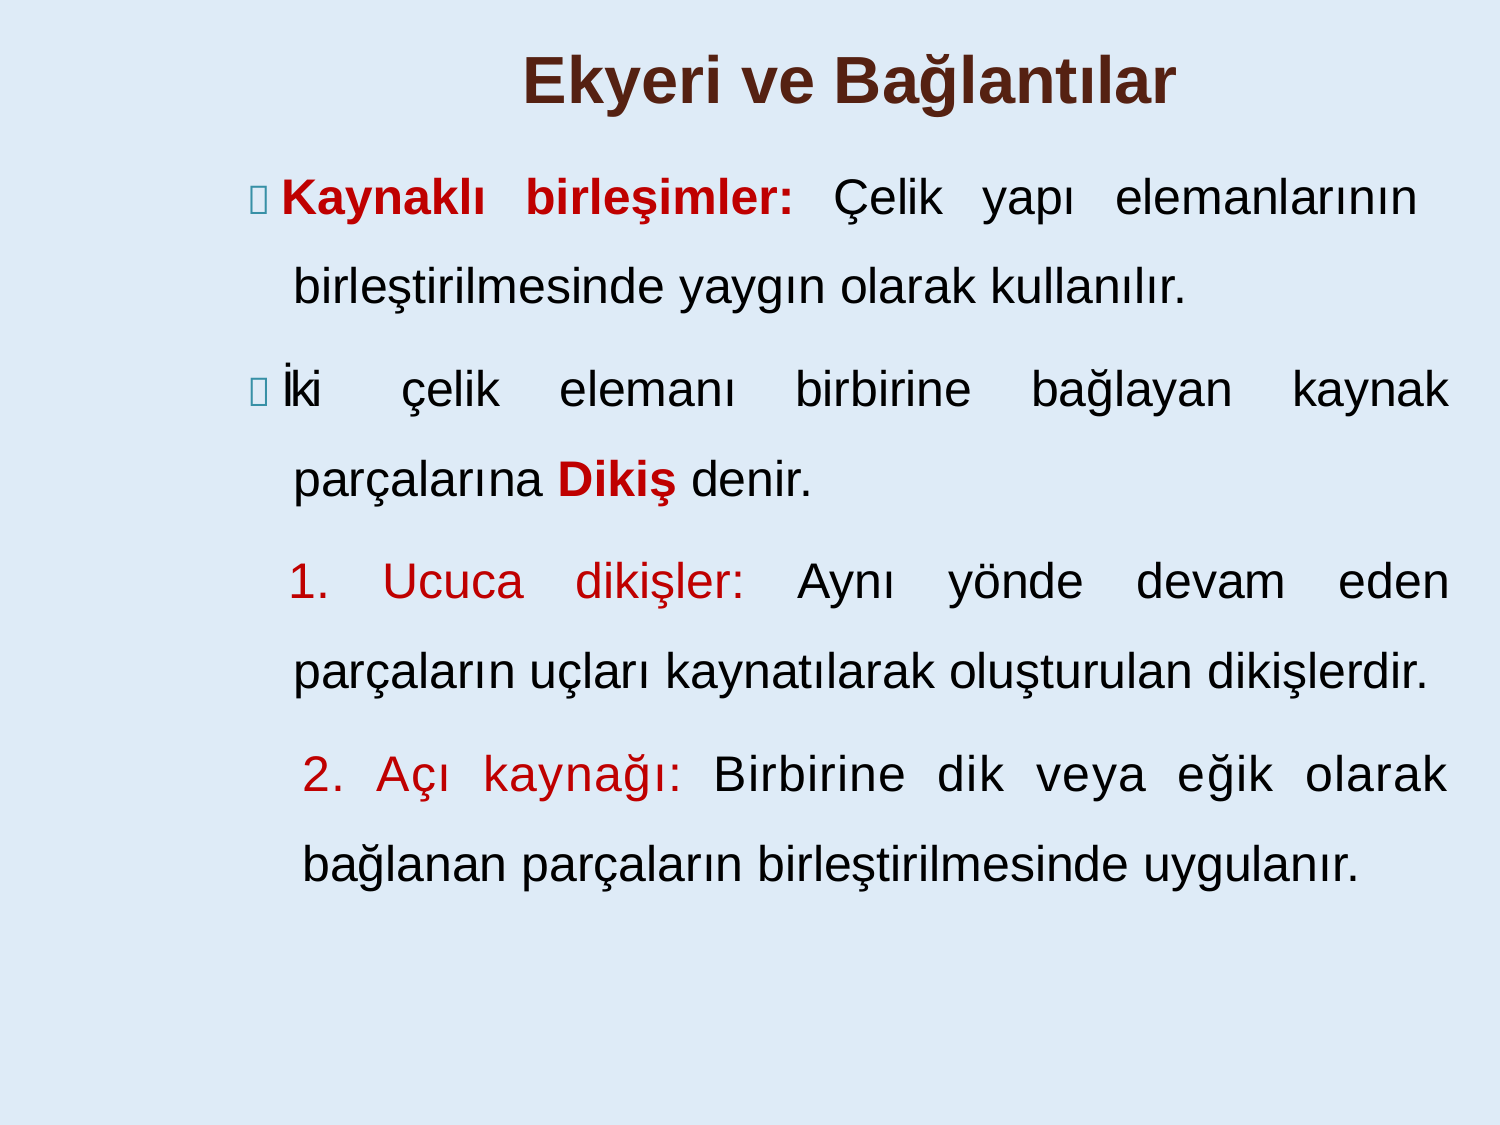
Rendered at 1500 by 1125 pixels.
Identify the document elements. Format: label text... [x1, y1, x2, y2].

text_box parçaların uçları kaynatılarak oluşturulan dikişlerdir. 2. Açı kaynağı: Birbirine dik veya eğik olarak bağlanan parçaların birleştirilmesinde uygulanır. [293, 639, 1453, 892]
text_box Ekyeri ve Bağlantılar [522, 37, 1200, 118]
text_box parçalarına Dikiş denir. [293, 446, 835, 507]
text_box  Kaynaklı birleşimler: Çelik yapı elemanlarının [246, 164, 1471, 225]
text_box birleştirilmesinde yaygın olarak kullanılır. [293, 253, 1210, 314]
text_box 1. Ucuca dikişler: Aynı yönde devam eden [288, 549, 1472, 609]
text_box  İki çelik elemanı birbirine bağlayan kaynak [247, 356, 1472, 417]
